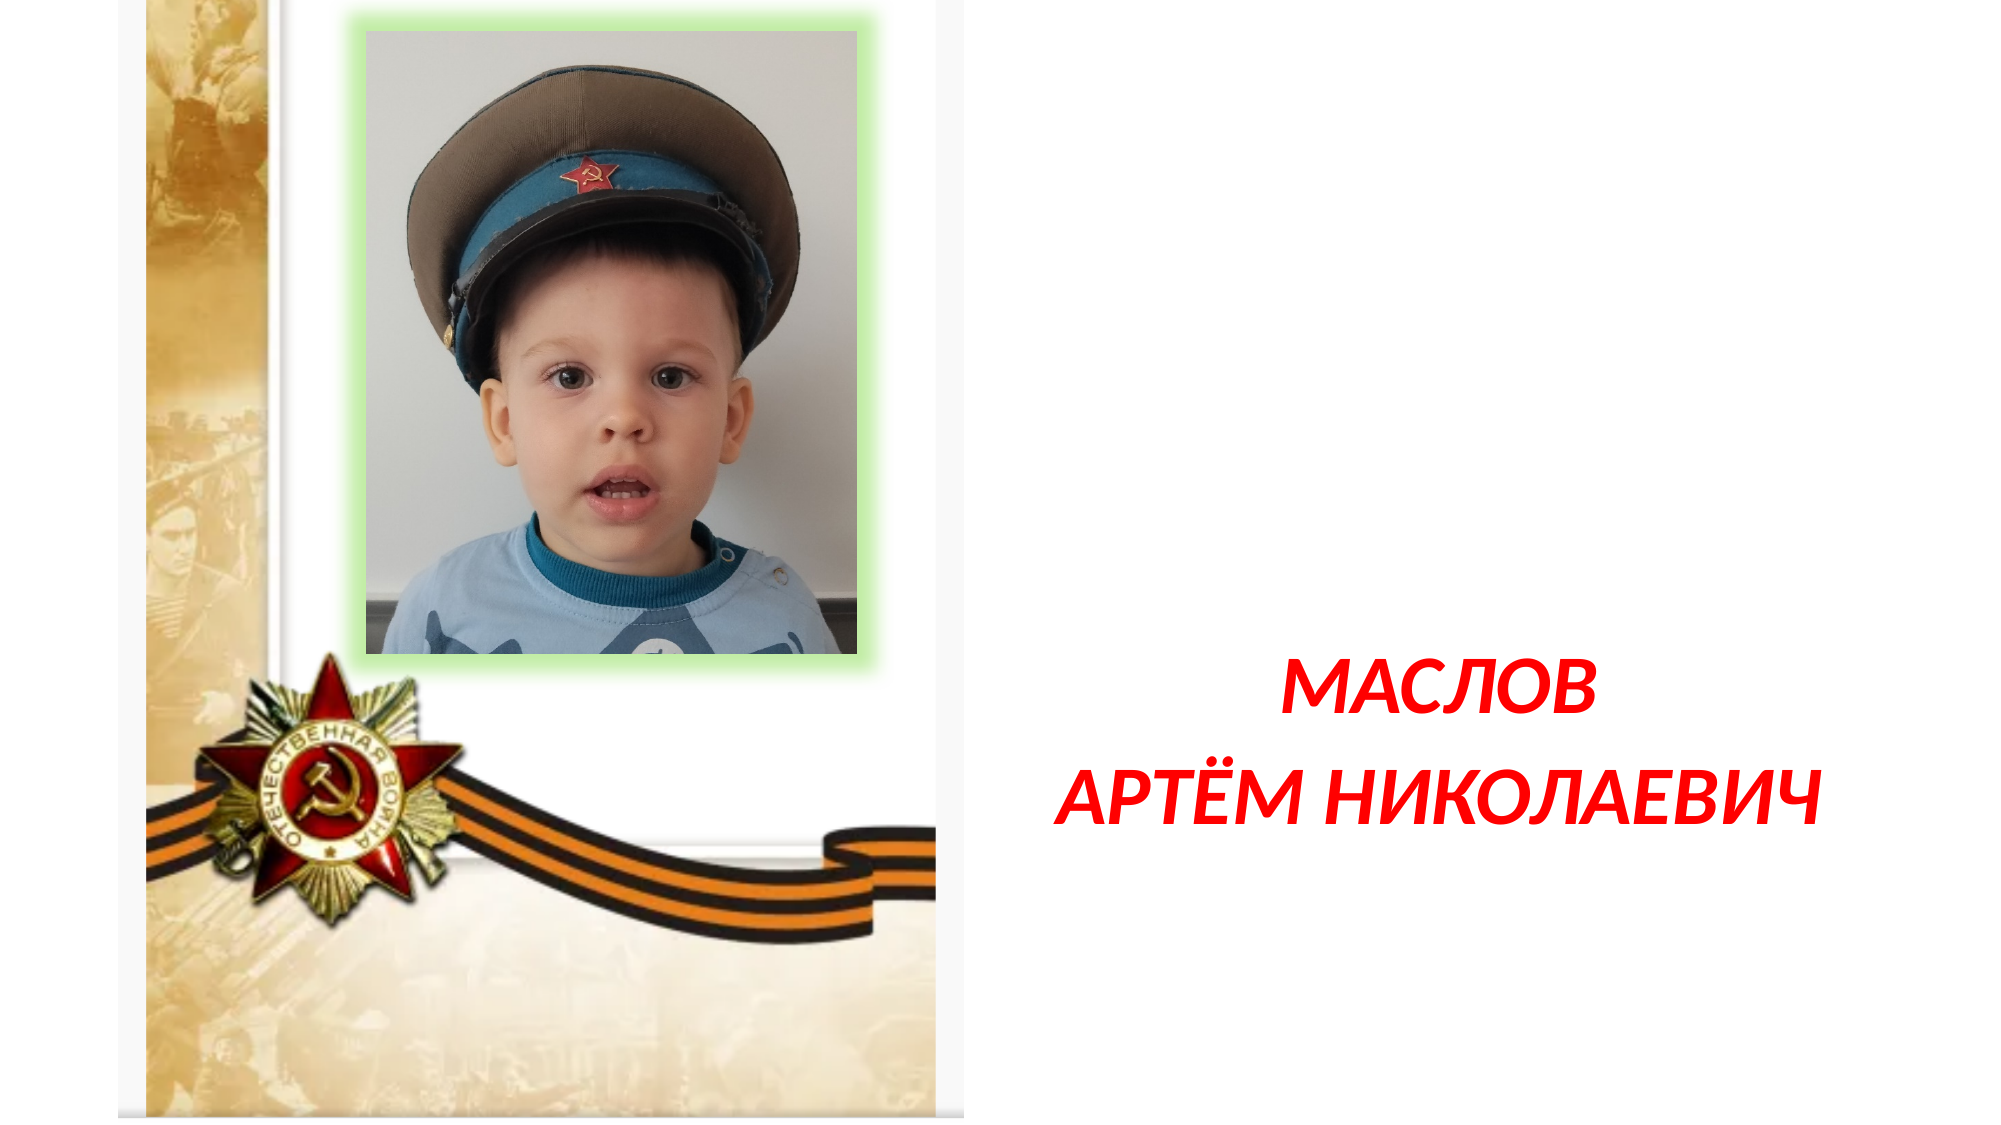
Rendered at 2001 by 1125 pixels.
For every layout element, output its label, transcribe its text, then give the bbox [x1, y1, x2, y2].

picture [118, 0, 964, 1125]
subtitle МАСЛОВ АРТЁМ НИКОЛАЕВИЧ [964, 634, 1954, 1064]
